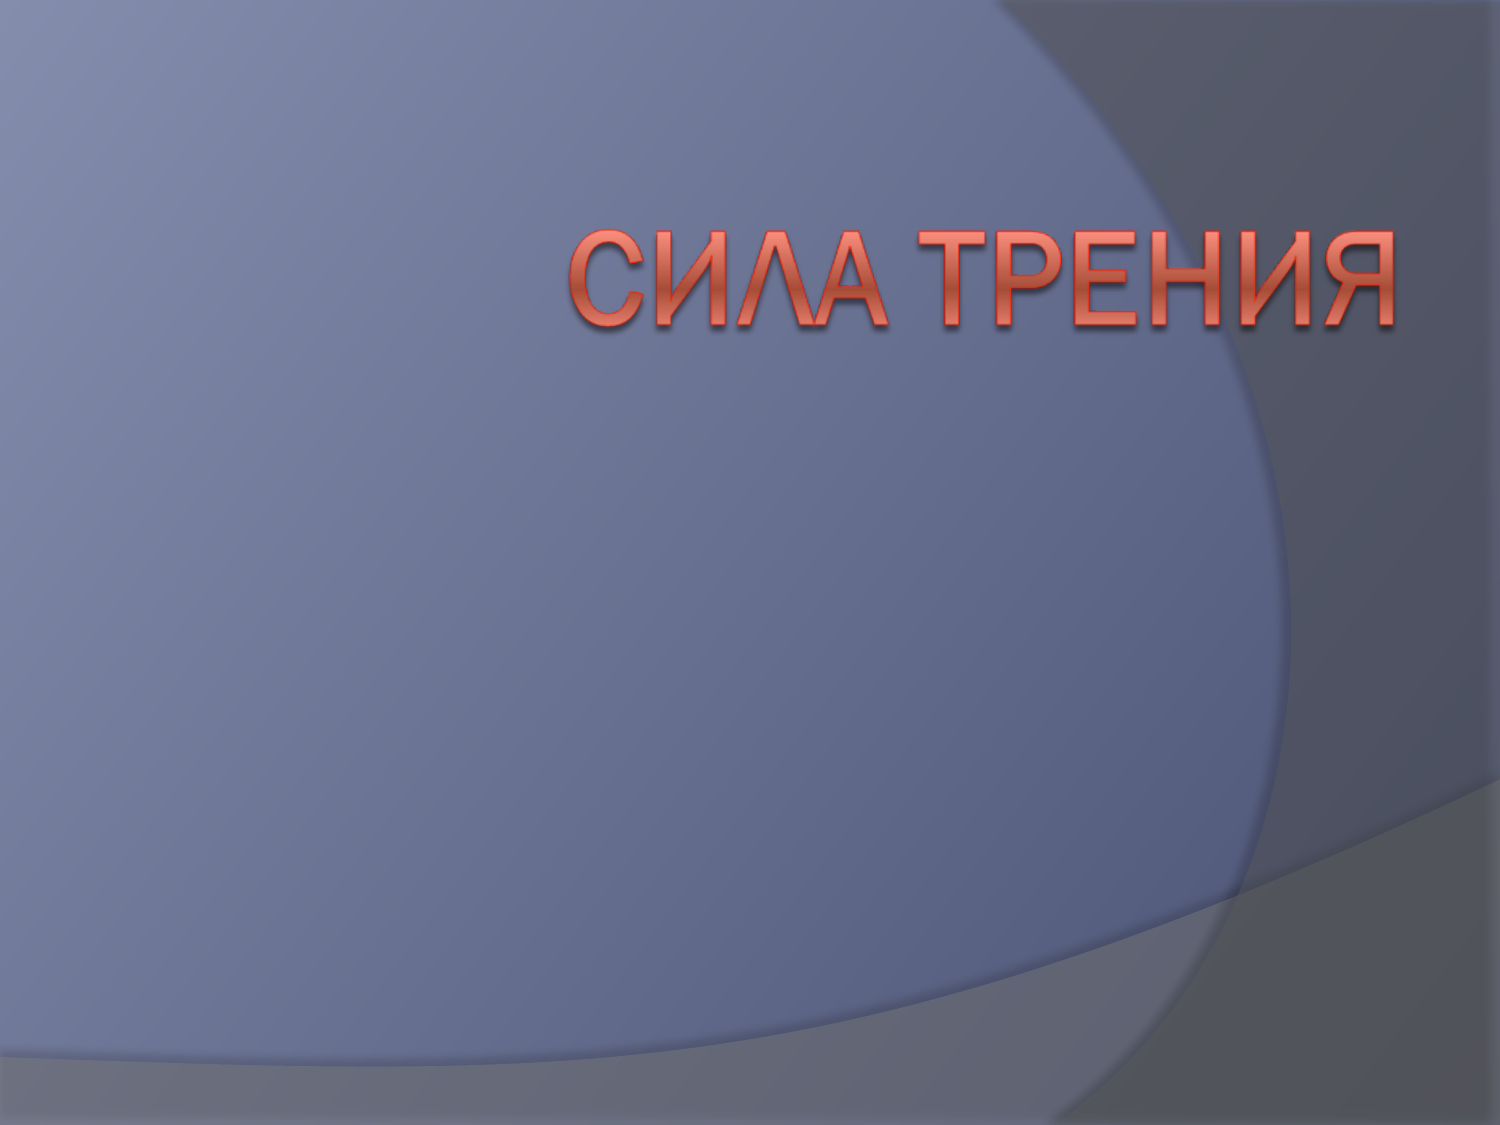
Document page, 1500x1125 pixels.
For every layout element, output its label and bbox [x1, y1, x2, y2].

title [134, 146, 1496, 428]
